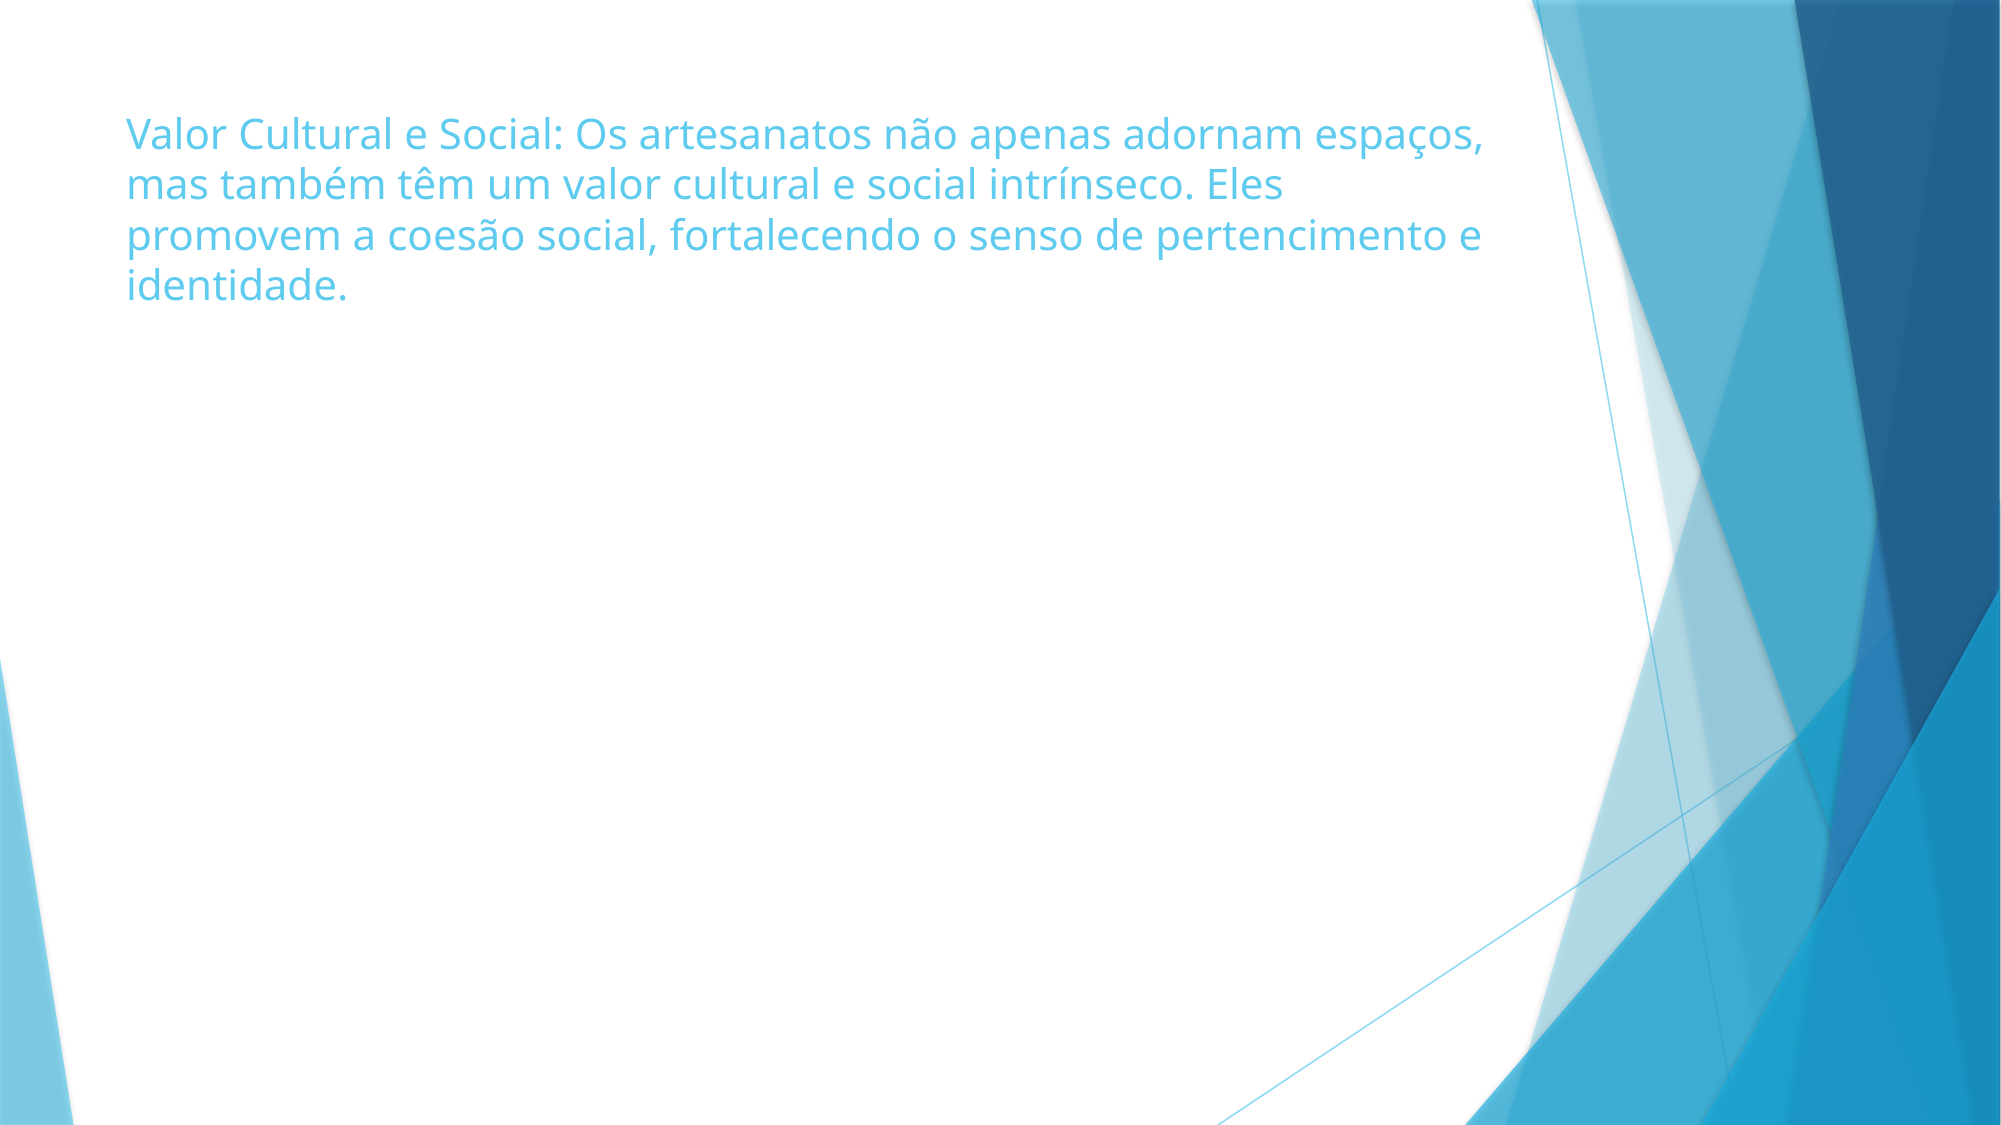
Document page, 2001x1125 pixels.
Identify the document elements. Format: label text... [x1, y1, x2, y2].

title Valor Cultural e Social: Os artesanatos não apenas adornam espaços, mas também têm um valor cultural e social intrínseco. Eles promovem a coesão social, fortalecendo o senso de pertencimento e identidade. [111, 99, 1522, 317]
